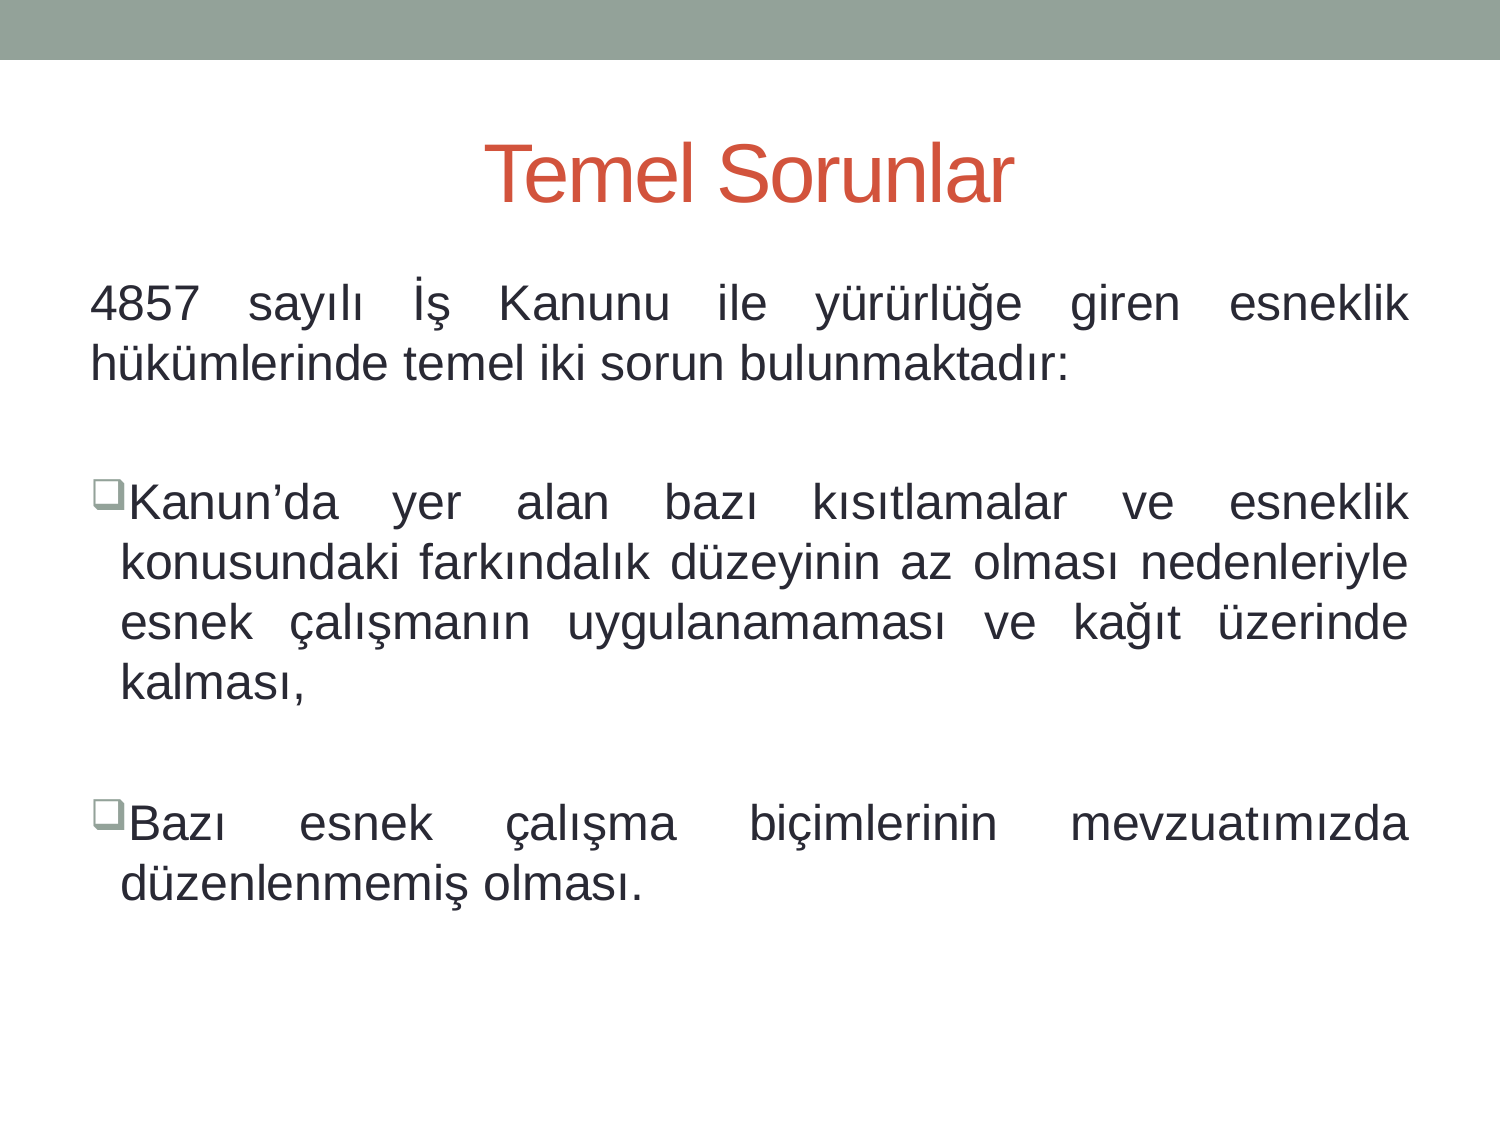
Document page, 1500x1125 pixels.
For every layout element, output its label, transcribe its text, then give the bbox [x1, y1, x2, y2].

list 4857 sayılı İş Kanunu ile yürürlüğe giren esneklik hükümlerinde temel iki sorun bulunmaktadır: Kanun’da yer alan bazı kısıtlamalar ve esneklik konusundaki farkındalık düzeyinin az olması nedenleriyle esnek çalışmanın uygulanamaması ve kağıt üzerinde kalması, Bazı esnek çalışma biçimlerinin mevzuatımızda düzenlenmemiş olması. [75, 262, 1425, 1063]
title Temel Sorunlar [75, 87, 1425, 250]
